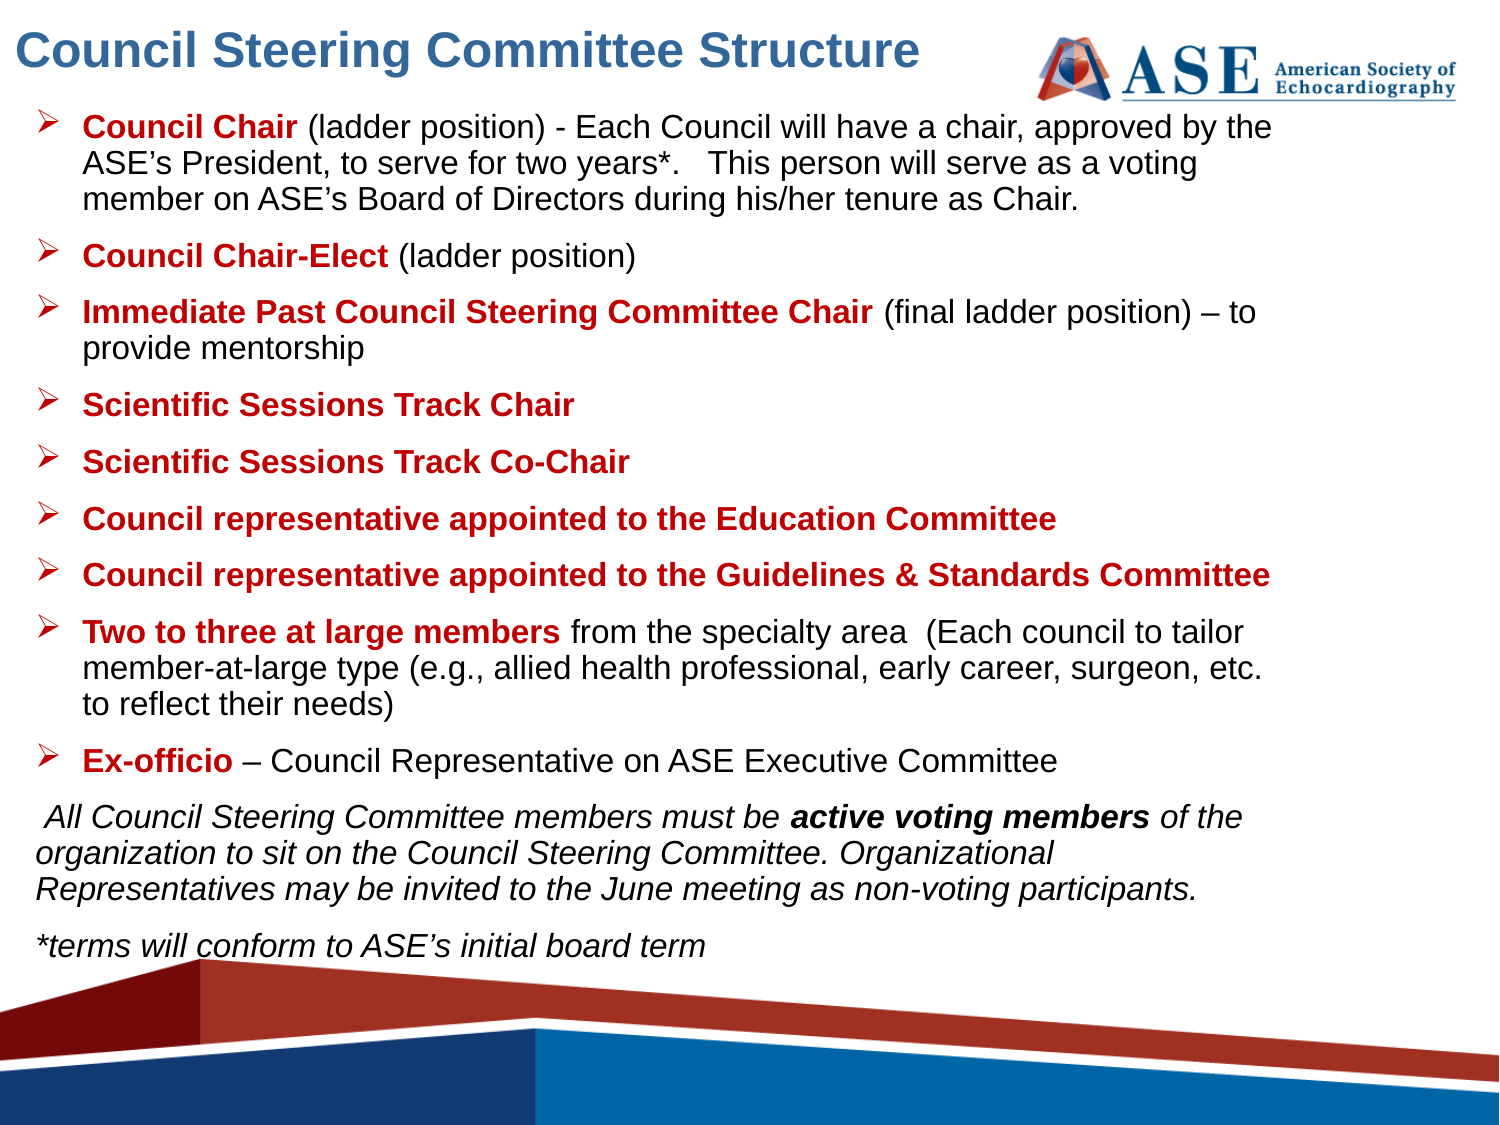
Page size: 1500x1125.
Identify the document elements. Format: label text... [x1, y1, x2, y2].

picture [0, 0, 1499, 1125]
title Council Steering Committee Structure [0, 0, 1294, 131]
list Council Chair (ladder position) - Each Council will have a chair, approved by the ASE’s President, to serve for two years*. This person will serve as a voting member on ASE’s Board of Directors during his/her tenure as Chair. Council Chair-Elect (ladder position) Immediate Past Council Steering Committee Chair (final ladder position) – to provide mentorship Scientific Sessions Track Chair Scientific Sessions Track Co-Chair Council representative appointed to the Education Committee Council representative appointed to the Guidelines & Standards Committee Two to three at large members from the specialty area (Each council to tailor member-at-large type (e.g., allied health professional, early career, surgeon, etc. to reflect their needs) Ex-officio – Council Representative on ASE Executive Committee All Council Steering Committee members must be active voting members of the organization to sit on the Council Steering Committee. Organizational Representatives may be invited to the June meeting as non-voting participants. *terms will conform to ASE’s initial board term [20, 102, 1315, 1019]
